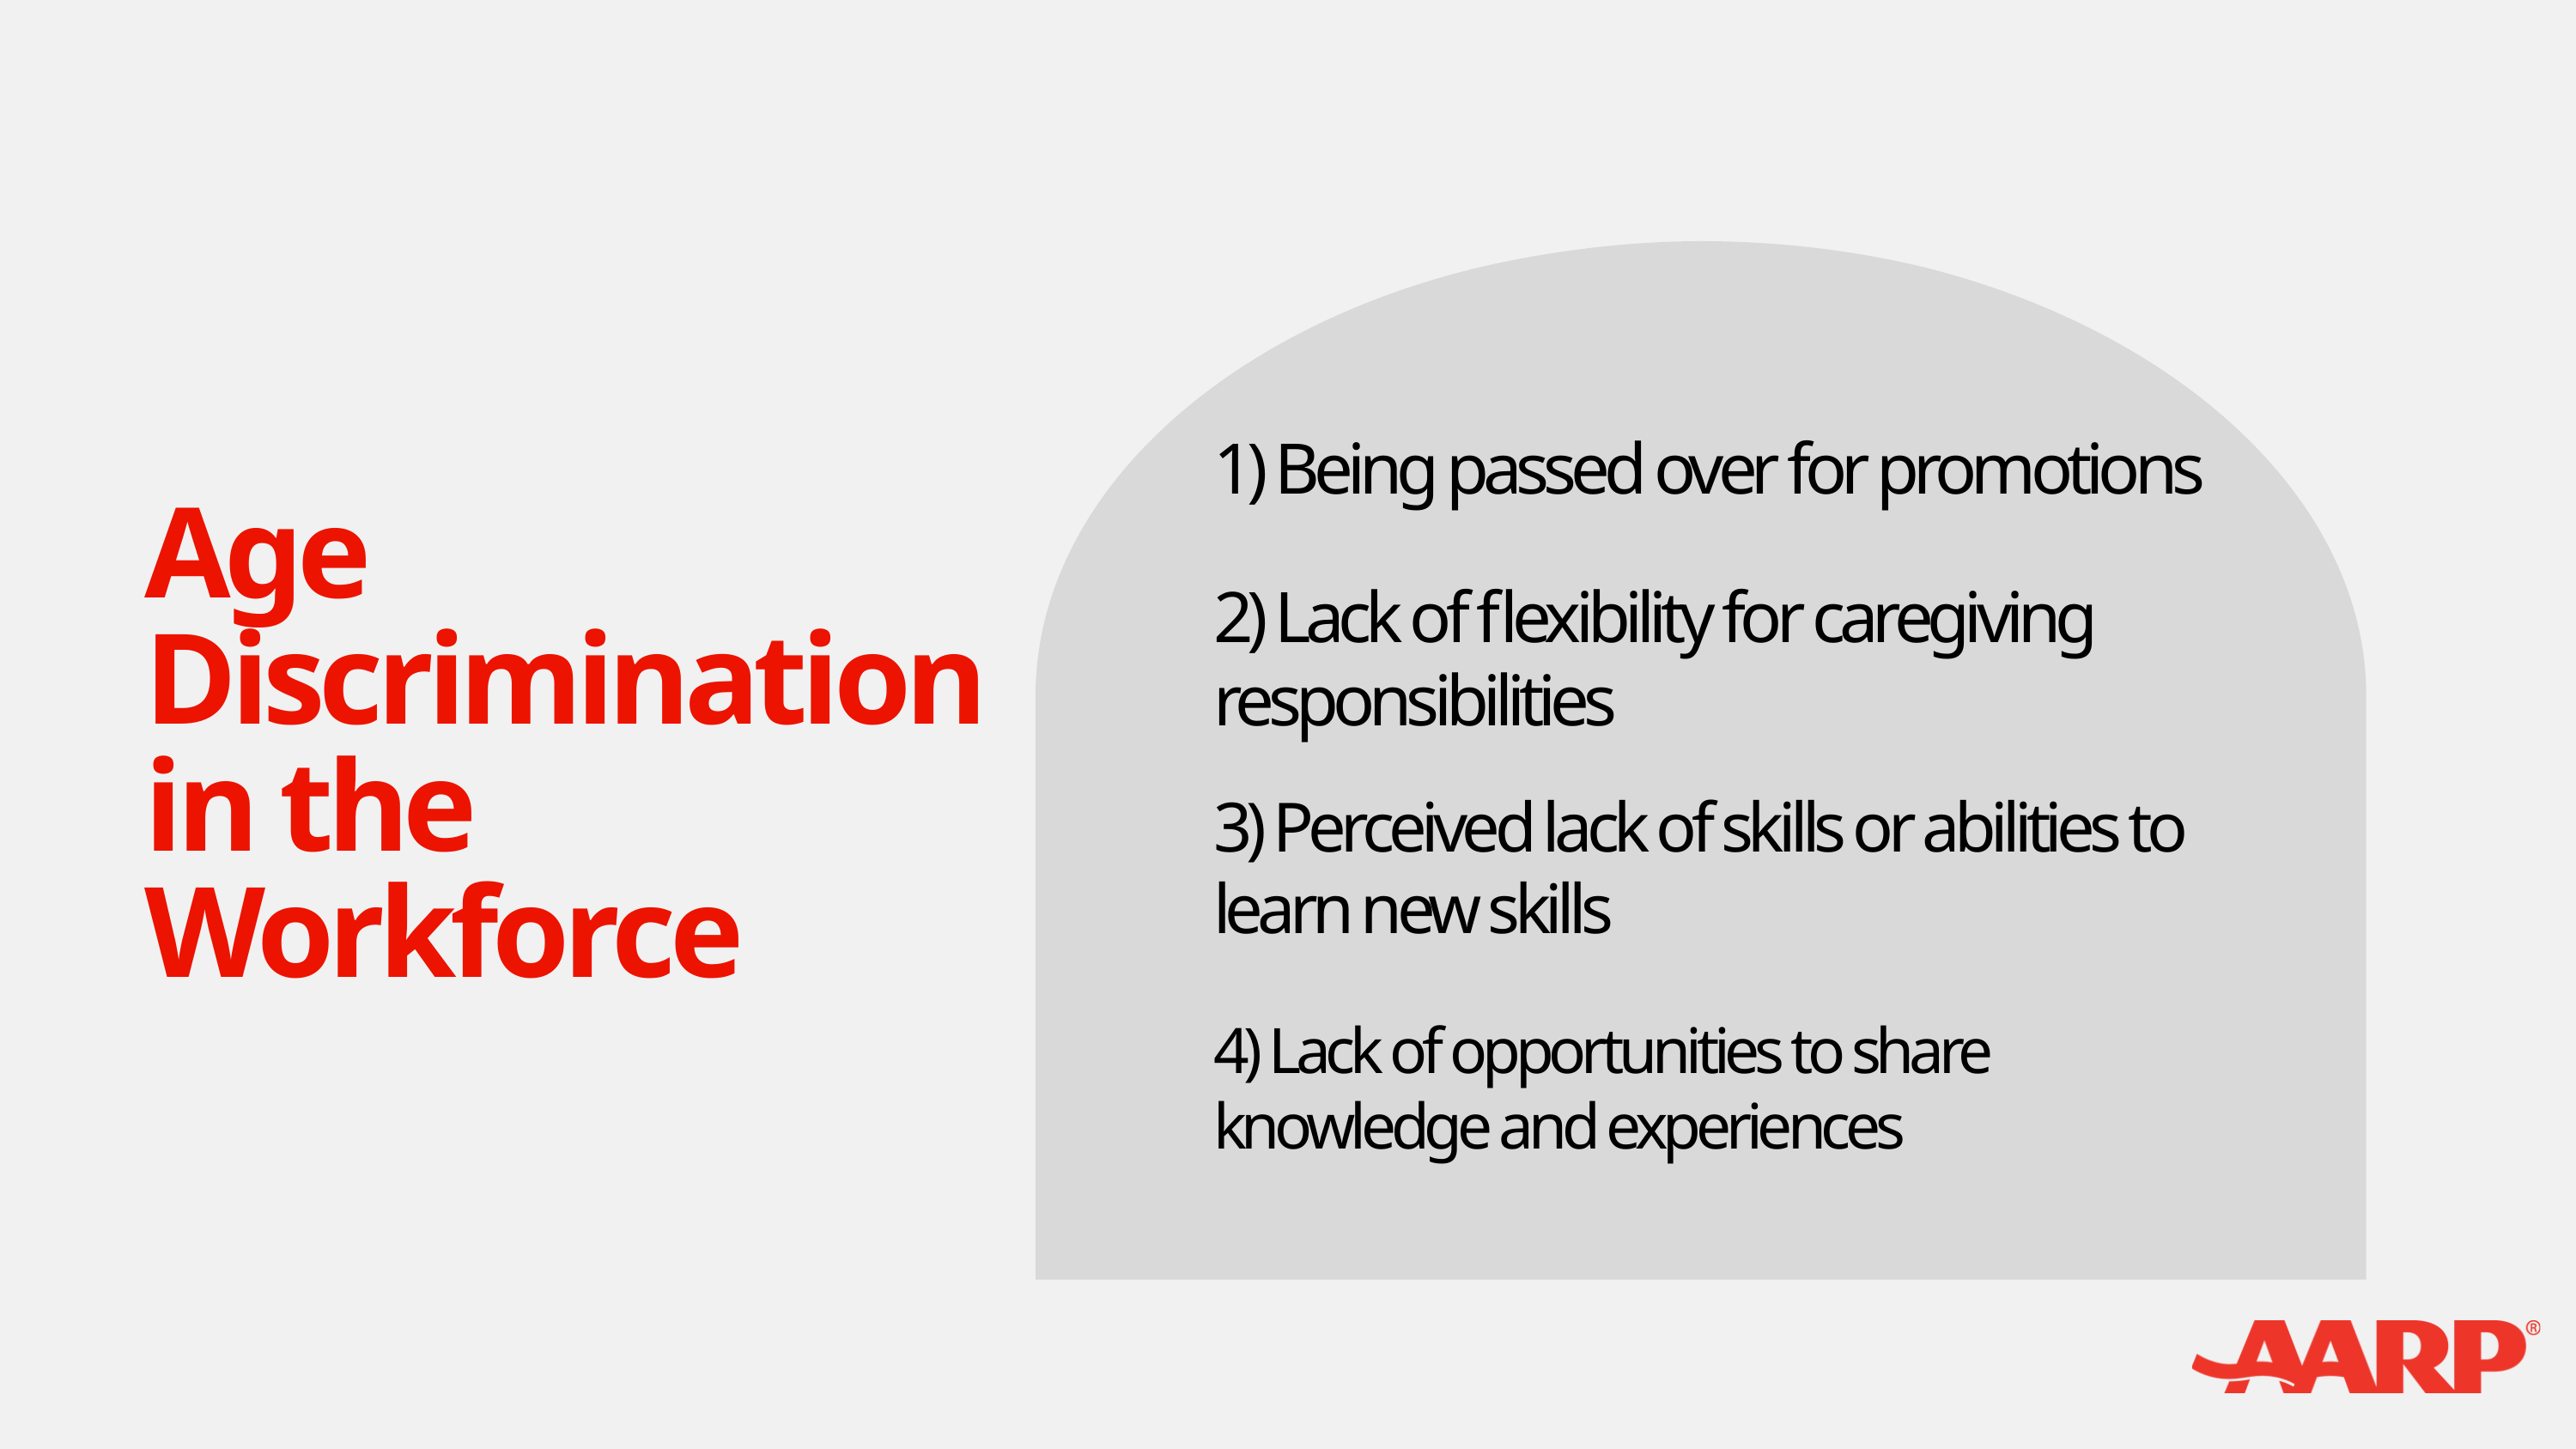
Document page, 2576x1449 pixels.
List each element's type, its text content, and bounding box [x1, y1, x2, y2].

text_box [2191, 1320, 2541, 1393]
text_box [1035, 240, 2366, 1280]
text_box Age Discrimination in the Workforce [144, 496, 1018, 1003]
